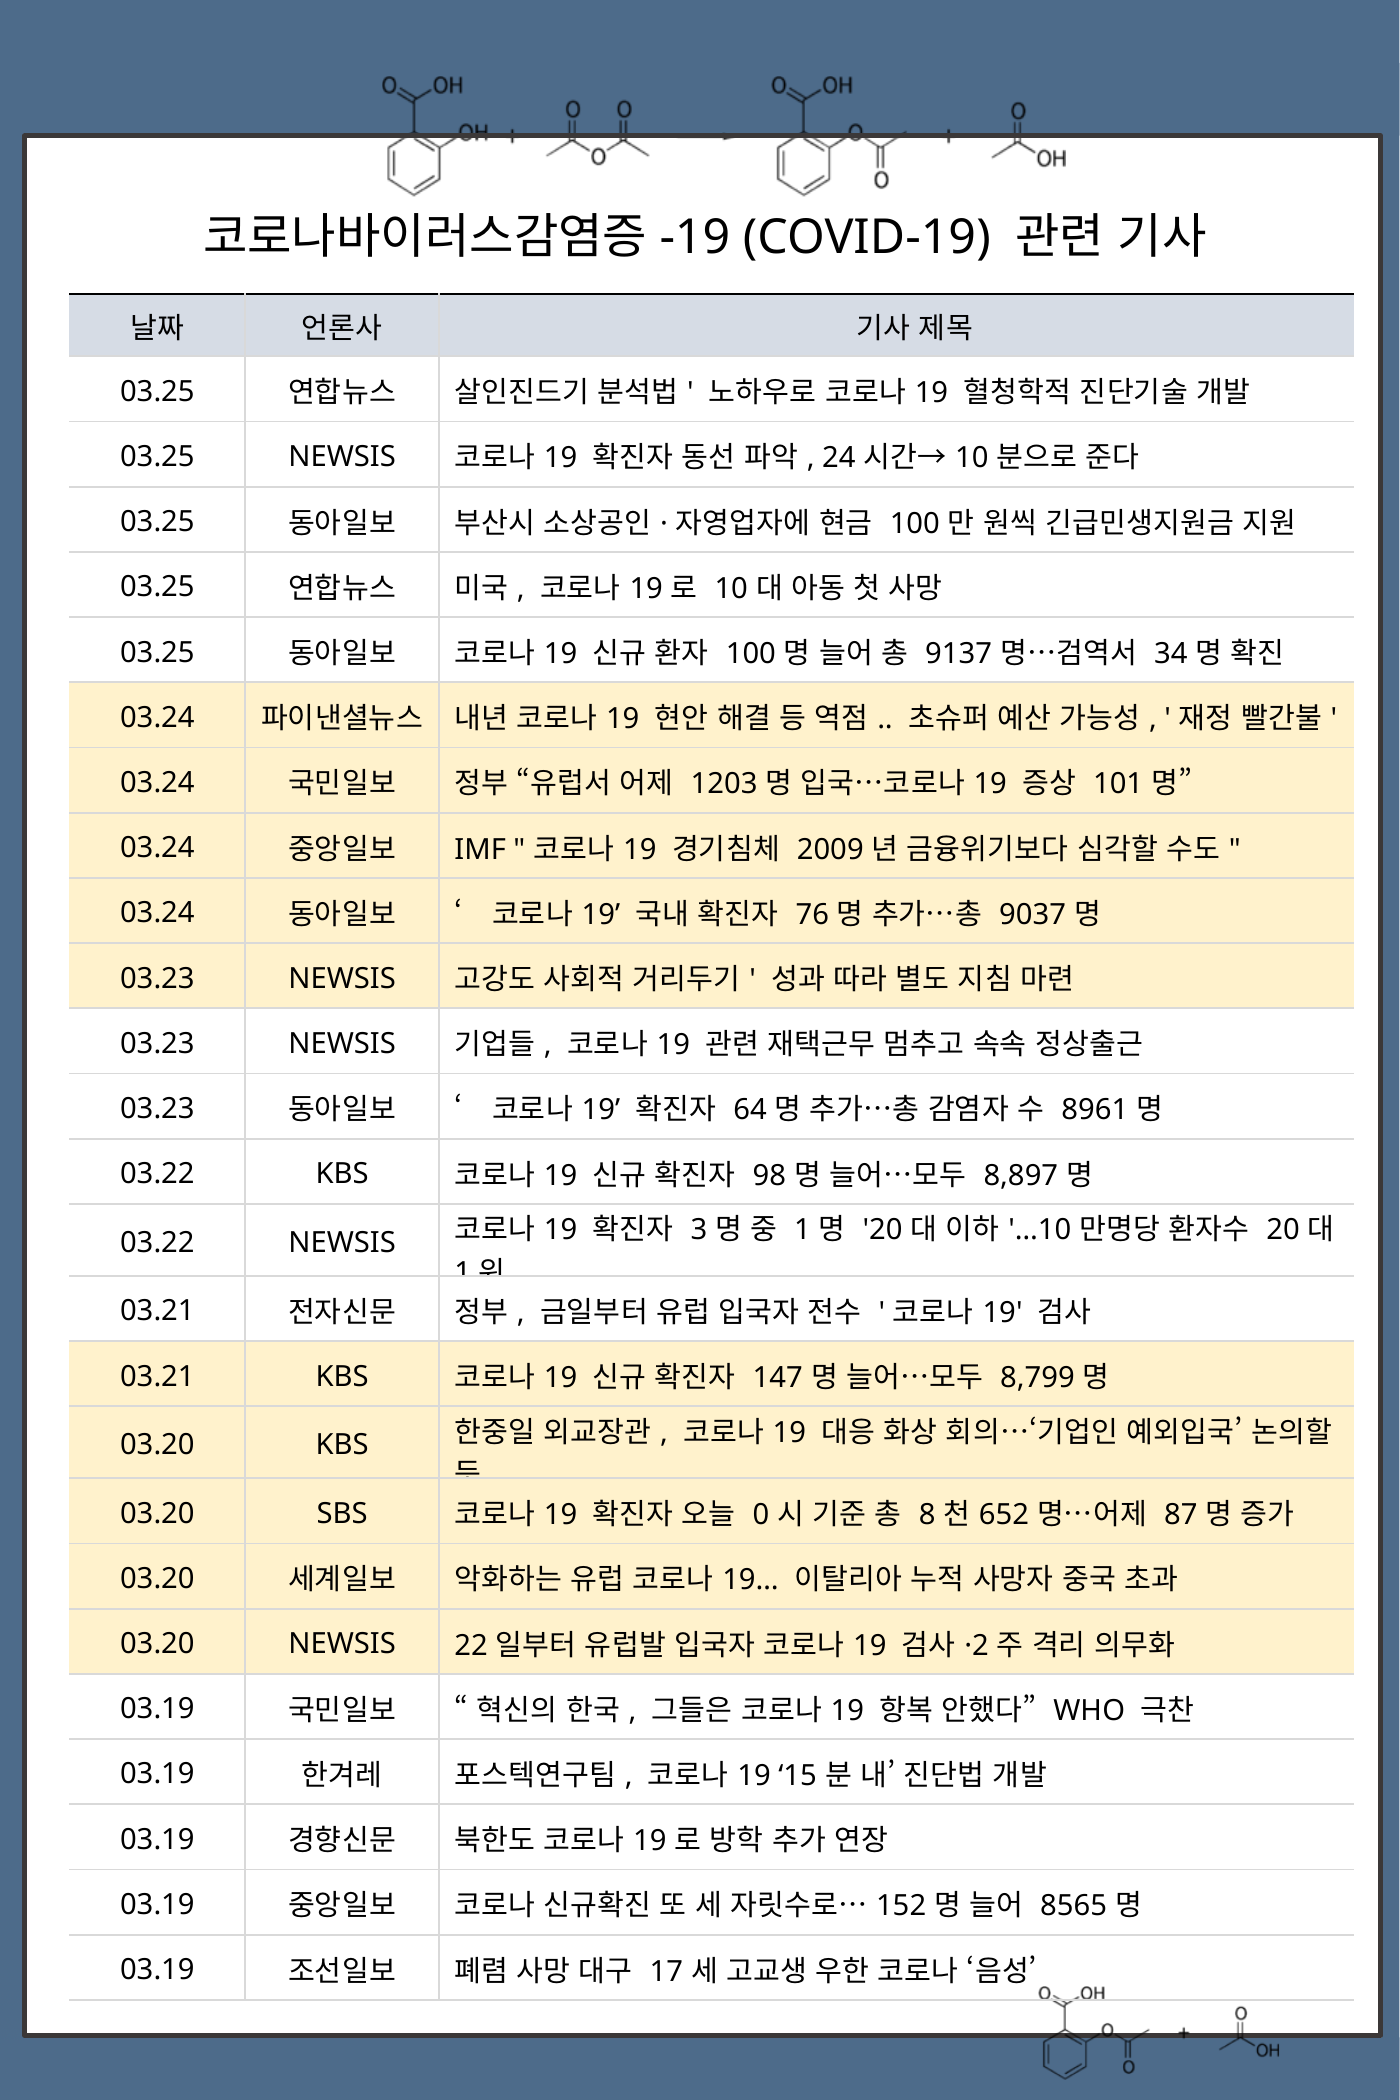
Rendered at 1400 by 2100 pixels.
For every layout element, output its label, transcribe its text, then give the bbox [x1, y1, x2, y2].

table_cell 03.25 [69, 553, 244, 616]
table_cell 03.20 [69, 1479, 244, 1543]
table_cell 코로나19 확진자 오늘 0시 기준 총 8천652명…어제 87명 증가 [440, 1479, 1354, 1543]
table_cell 03.21 [69, 1277, 244, 1340]
table_header 기사 제목 [440, 295, 1354, 355]
table_cell NEWSIS [246, 1610, 438, 1673]
table_cell 03.19 [69, 1805, 244, 1869]
table_cell 코로나19 확진자 3명 중 1명 '20대 이하'…10만명당 환자수 20대 1위 [440, 1205, 1354, 1275]
table_cell ‘코로나19’ 확진자 64명 추가…총 감염자 수 8961명 [440, 1074, 1354, 1138]
table_cell 03.22 [69, 1140, 244, 1203]
table_cell 03.25 [69, 618, 244, 681]
table_cell 03.20 [69, 1610, 244, 1673]
text_box [23, 2036, 1400, 2100]
table_cell KBS [246, 1342, 438, 1405]
table_cell 22일부터 유럽발 입국자 코로나19 검사·2주 격리 의무화 [440, 1610, 1354, 1673]
table_cell 03.19 [69, 1740, 244, 1803]
table_cell 03.25 [69, 357, 244, 421]
table_cell KBS [246, 1407, 438, 1477]
picture [1016, 1986, 1280, 2081]
table_cell “혁신의 한국, 그들은 코로나19 항복 안했다” WHO 극찬 [440, 1675, 1354, 1738]
table_cell 동아일보 [246, 1074, 438, 1138]
table_cell 03.19 [69, 1936, 244, 1999]
table_cell NEWSIS [246, 1205, 438, 1275]
table_cell 연합뉴스 [246, 553, 438, 616]
table_cell 03.19 [69, 1870, 244, 1934]
table_cell 코로나 신규확진 또 세 자릿수로…152명 늘어 8565명 [440, 1870, 1354, 1934]
table_cell 동아일보 [246, 618, 438, 681]
table_header 날짜 [69, 295, 244, 355]
text_box [24, 135, 1381, 2036]
table_cell 03.21 [69, 1342, 244, 1405]
table_header 언론사 [246, 295, 438, 355]
table_cell NEWSIS [246, 1009, 438, 1073]
table_cell 내년 코로나19 현안 해결 등 역점.. 초슈퍼 예산 가능성, '재정 빨간불' [440, 683, 1354, 747]
table_cell 국민일보 [246, 748, 438, 812]
table_cell 코로나19 확진자 동선 파악, 24시간→10분으로 준다 [440, 422, 1354, 486]
table_cell 정부, 금일부터 유럽 입국자 전수 '코로나19' 검사 [440, 1277, 1354, 1340]
table_cell 기업들, 코로나19 관련 재택근무 멈추고 속속 정상출근 [440, 1009, 1354, 1073]
table_cell 코로나19 신규 확진자 147명 늘어…모두 8,799명 [440, 1342, 1354, 1405]
table_cell 03.24 [69, 683, 244, 747]
table_cell 연합뉴스 [246, 357, 438, 421]
table_cell ‘코로나19’ 국내 확진자 76명 추가…총 9037명 [440, 879, 1354, 942]
table_cell 동아일보 [246, 879, 438, 942]
table_cell 고강도 사회적 거리두기' 성과 따라 별도 지침 마련 [440, 944, 1354, 1007]
text_box [1381, 137, 1400, 589]
table_cell 03.24 [69, 748, 244, 812]
text_box [0, 137, 24, 2100]
picture [382, 76, 1066, 198]
text_box [0, 0, 1400, 137]
table_cell 03.24 [69, 814, 244, 877]
table_cell 03.23 [69, 944, 244, 1007]
table_cell 살인진드기 분석법' 노하우로 코로나19 혈청학적 진단기술 개발 [440, 357, 1354, 421]
table_cell 03.25 [69, 488, 244, 551]
table_cell 03.25 [69, 422, 244, 486]
table_cell 경향신문 [246, 1805, 438, 1869]
table_cell 북한도 코로나19로 방학 추가 연장 [440, 1805, 1354, 1869]
table_cell 조선일보 [246, 1936, 438, 1999]
table_cell 03.23 [69, 1009, 244, 1073]
table_cell 국민일보 [246, 1675, 438, 1738]
table_cell 포스텍연구팀, 코로나19 ‘15분 내’ 진단법 개발 [440, 1740, 1354, 1803]
table_cell 악화하는 유럽 코로나19… 이탈리아 누적 사망자 중국 초과 [440, 1544, 1354, 1608]
text_box [1381, 668, 1400, 2036]
table_cell 03.20 [69, 1544, 244, 1608]
table_cell 03.19 [69, 1675, 244, 1738]
table_cell 한중일 외교장관, 코로나19 대응 화상 회의…‘기업인 예외입국’ 논의할 듯 [440, 1407, 1354, 1477]
table_cell KBS [246, 1140, 438, 1203]
table_cell 03.24 [69, 879, 244, 942]
table_cell 03.20 [69, 1407, 244, 1477]
table_cell 부산시 소상공인·자영업자에 현금 100만 원씩 긴급민생지원금 지원 [440, 488, 1354, 551]
table_cell 한겨레 [246, 1740, 438, 1803]
table_cell 03.23 [69, 1074, 244, 1138]
table_cell IMF "코로나19 경기침체 2009년 금융위기보다 심각할 수도" [440, 814, 1354, 877]
table_cell 세계일보 [246, 1544, 438, 1608]
table_cell 전자신문 [246, 1277, 438, 1340]
text_box [1381, 589, 1400, 668]
table_cell 파이낸셜뉴스 [246, 683, 438, 747]
table_cell 폐렴 사망 대구 17세 고교생 우한 코로나 ‘음성’ [440, 1936, 1354, 1999]
table_cell 코로나19 신규 환자 100명 늘어 총 9137명…검역서 34명 확진 [440, 618, 1354, 681]
table_cell 03.22 [69, 1205, 244, 1275]
table_cell NEWSIS [246, 422, 438, 486]
table_cell 동아일보 [246, 488, 438, 551]
table_cell 중앙일보 [246, 814, 438, 877]
table_cell 중앙일보 [246, 1870, 438, 1934]
table_cell SBS [246, 1479, 438, 1543]
table_cell NEWSIS [246, 944, 438, 1007]
text_box 코로나바이러스감염증-19 (COVID-19) 관련 기사 [188, 197, 1222, 271]
table_cell 미국, 코로나19로 10대 아동 첫 사망 [440, 553, 1354, 616]
table_cell 코로나19 신규 확진자 98명 늘어…모두 8,897명 [440, 1140, 1354, 1203]
table_cell 정부 “유럽서 어제 1203명 입국…코로나19 증상 101명” [440, 748, 1354, 812]
